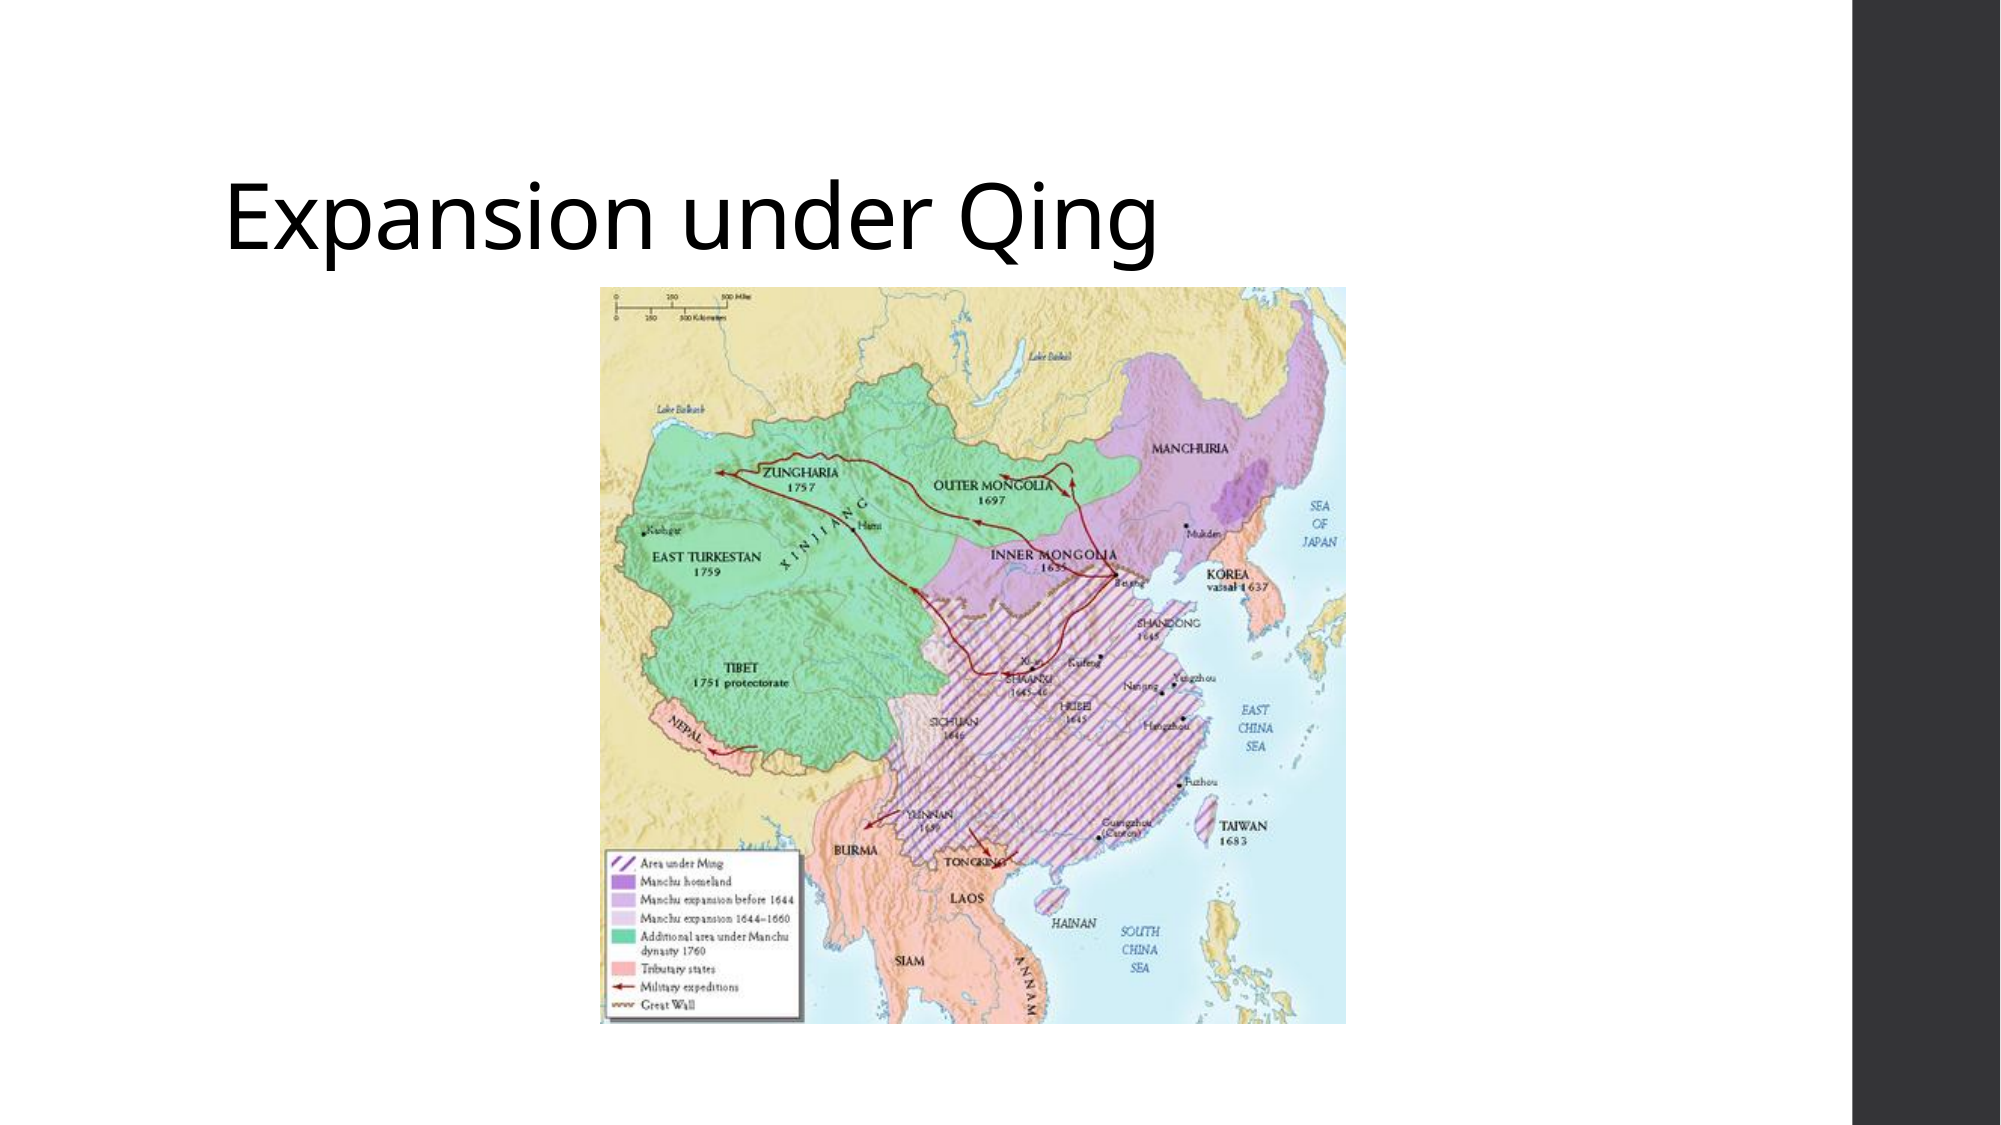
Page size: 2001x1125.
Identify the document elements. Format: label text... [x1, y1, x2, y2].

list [599, 287, 1346, 1024]
title Expansion under Qing [206, 60, 1797, 278]
